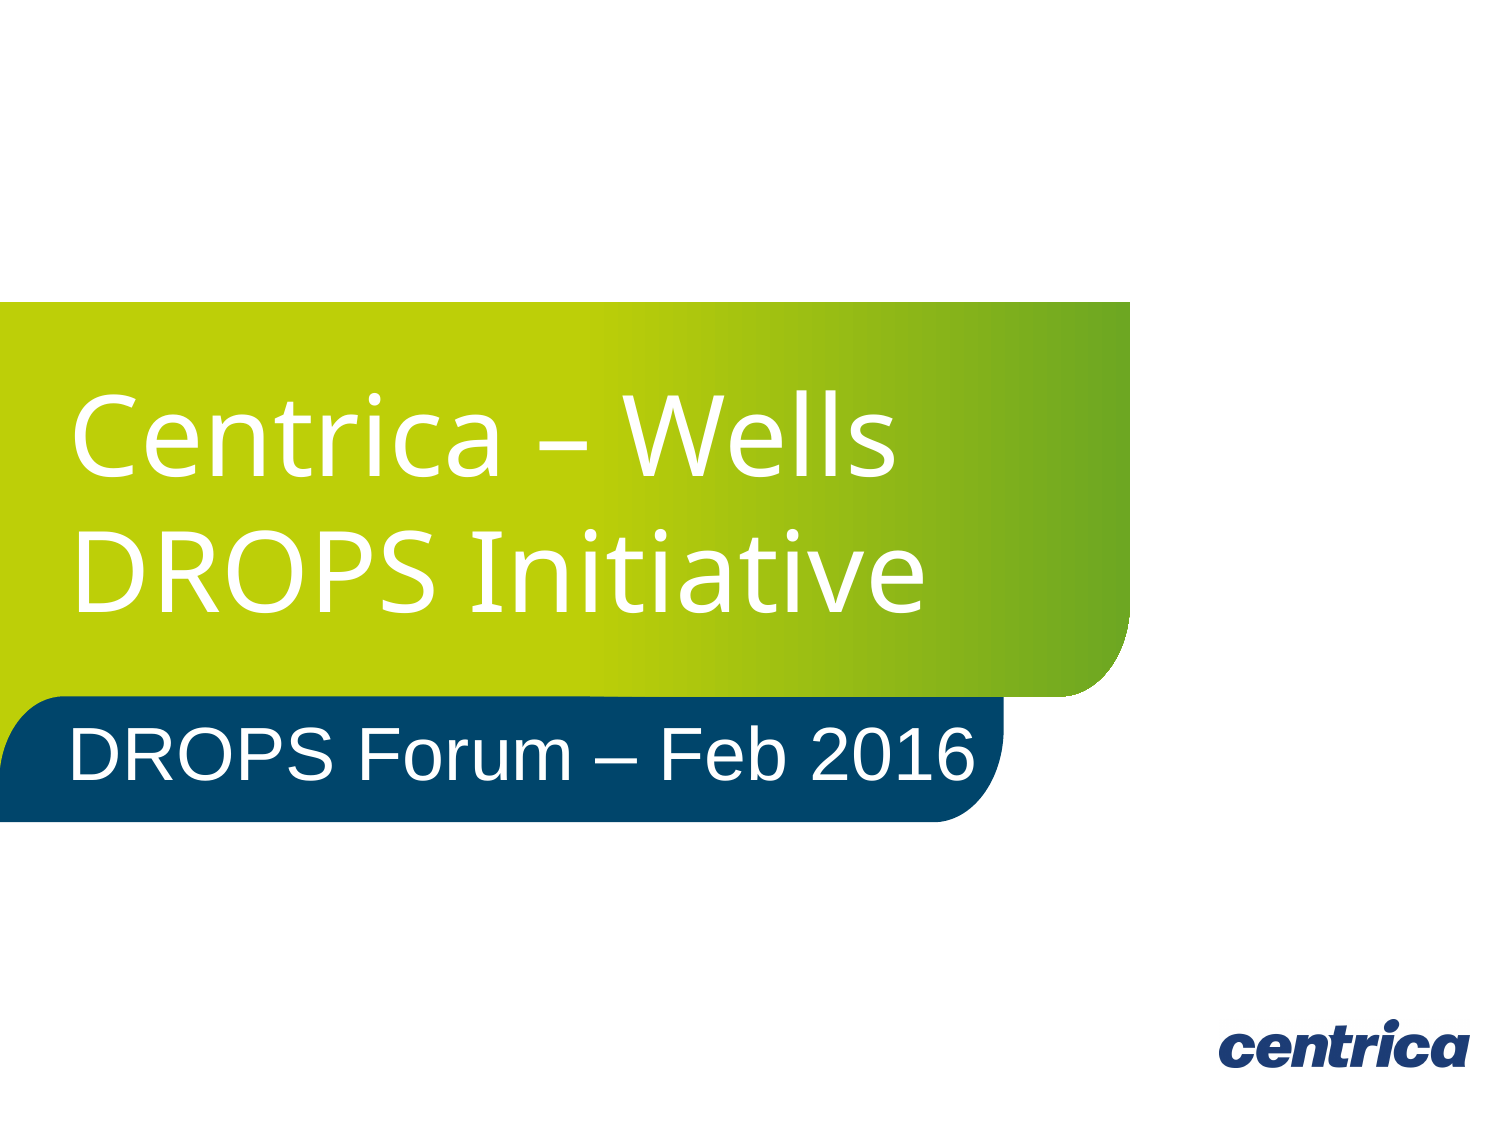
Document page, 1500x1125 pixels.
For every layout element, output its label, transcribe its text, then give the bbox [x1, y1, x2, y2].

picture [1219, 1019, 1470, 1068]
title Centrica – Wells DROPS Initiative [54, 303, 1132, 696]
subtitle DROPS Forum – Feb 2016 [52, 697, 1002, 828]
